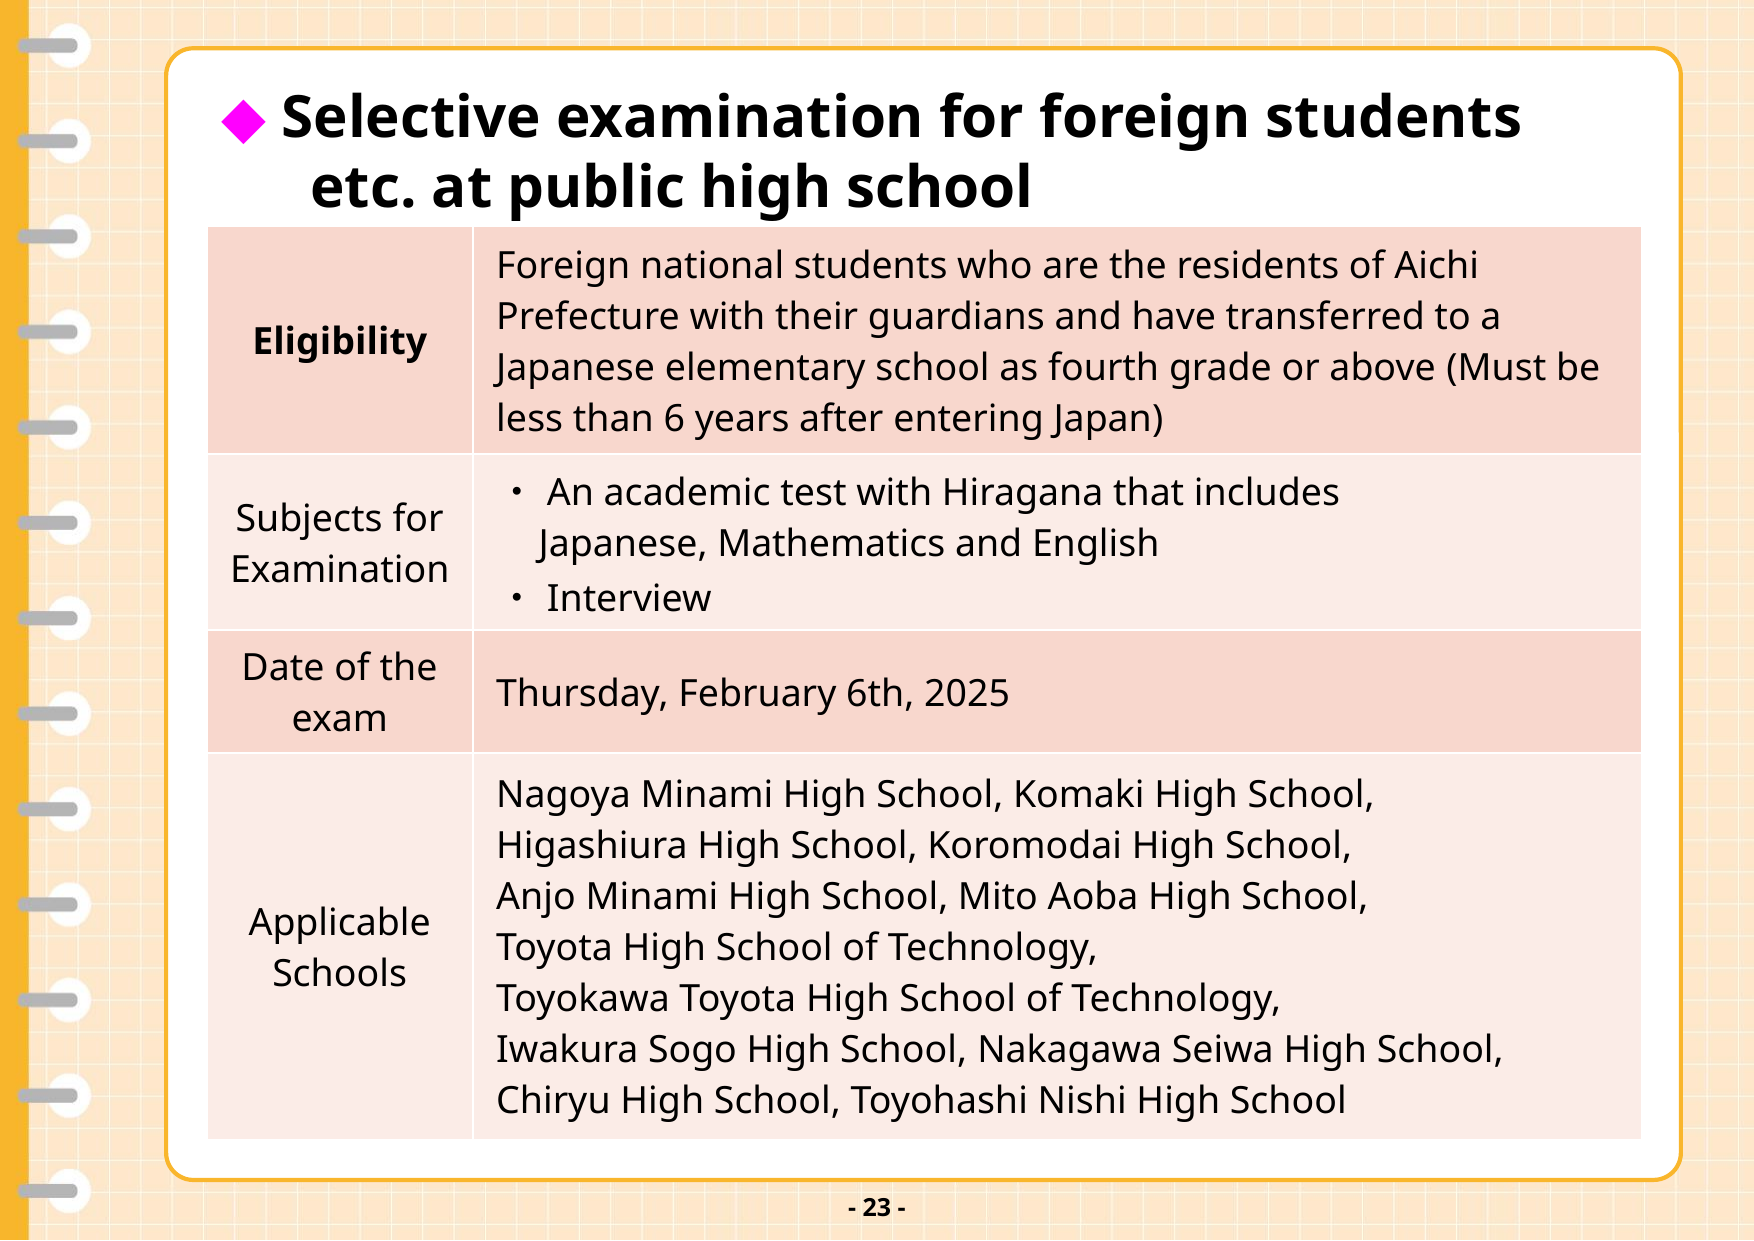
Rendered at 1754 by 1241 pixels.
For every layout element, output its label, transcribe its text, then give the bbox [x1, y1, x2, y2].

table_cell ・An academic test with Hiragana that includes Japanese, Mathematics and English ・Interview [474, 455, 1641, 629]
text_box ◆ Selective examination for foreign students etc. at public high school [206, 72, 1644, 227]
table_header Foreign national students who are the residents of Aichi Prefecture with their guardians and have transferred to a Japanese elementary school as fourth grade or above (Must be less than 6 years after entering Japan) [474, 227, 1641, 453]
table_cell Applicable Schools [208, 754, 472, 1139]
table_header Eligibility [208, 227, 472, 453]
picture [0, 0, 1754, 1240]
text_box v [165, 47, 1682, 1182]
table_cell Date of the exam [208, 631, 472, 752]
slide_number - 22 - [679, 1185, 1075, 1231]
table_cell Nagoya Minami High School, Komaki High School, Higashiura High School, Koromodai High School, Anjo Minami High School, Mito Aoba High School, Toyota High School of Technology, Toyokawa Toyota High School of Technology, Iwakura Sogo High School, Nakagawa Seiwa High School, Chiryu High School, Toyohashi Nishi High School [474, 754, 1641, 1139]
table_cell Thursday, February 6th, 2025 [474, 631, 1641, 752]
table_cell Subjects for Examination [208, 455, 472, 629]
